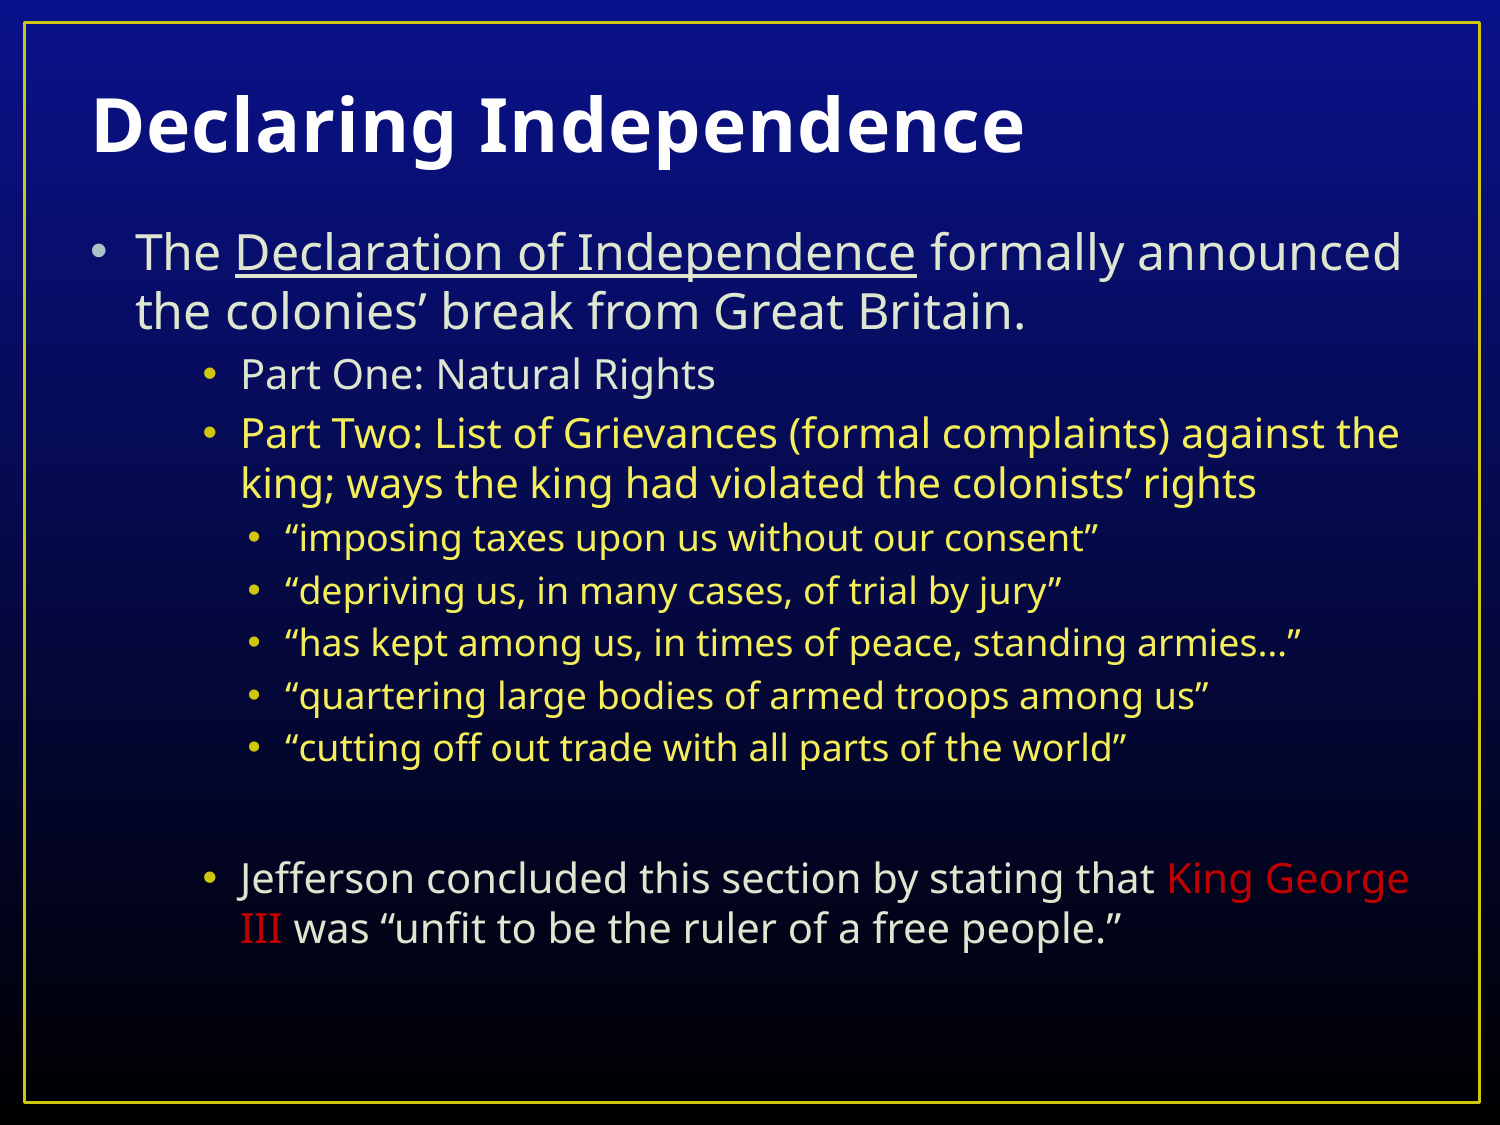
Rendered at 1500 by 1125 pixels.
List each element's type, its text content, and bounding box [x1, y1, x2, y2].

list The Declaration of Independence formally announced the colonies’ break from Great Britain. Part One: Natural Rights Part Two: List of Grievances (formal complaints) against the king; ways the king had violated the colonists’ rights “imposing taxes upon us without our consent” “depriving us, in many cases, of trial by jury” “has kept among us, in times of peace, standing armies…” “quartering large bodies of armed troops among us” “cutting off out trade with all parts of the world” Jefferson concluded this section by stating that King George III was “unfit to be the ruler of a free people.” [75, 212, 1450, 1005]
title Declaring Independence [75, 45, 1425, 175]
